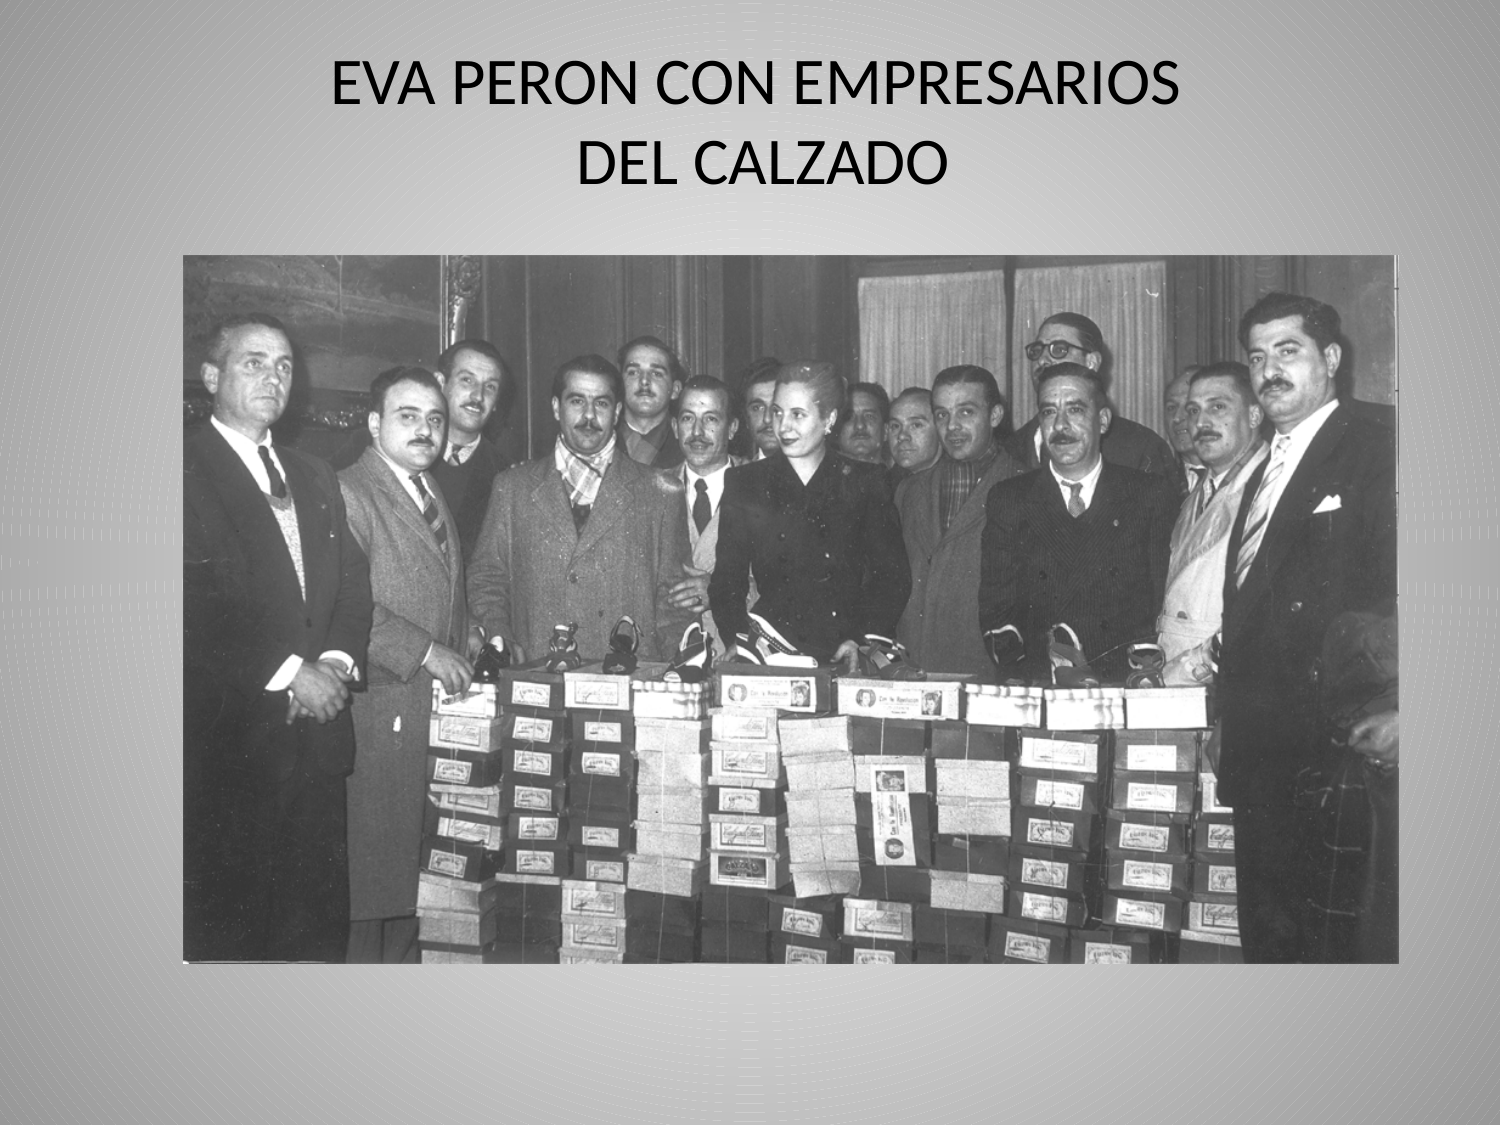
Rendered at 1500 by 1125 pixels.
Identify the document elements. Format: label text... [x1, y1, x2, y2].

picture [182, 255, 1399, 965]
title EVA PERON CON EMPRESARIOS DEL CALZADO [88, 30, 1439, 126]
